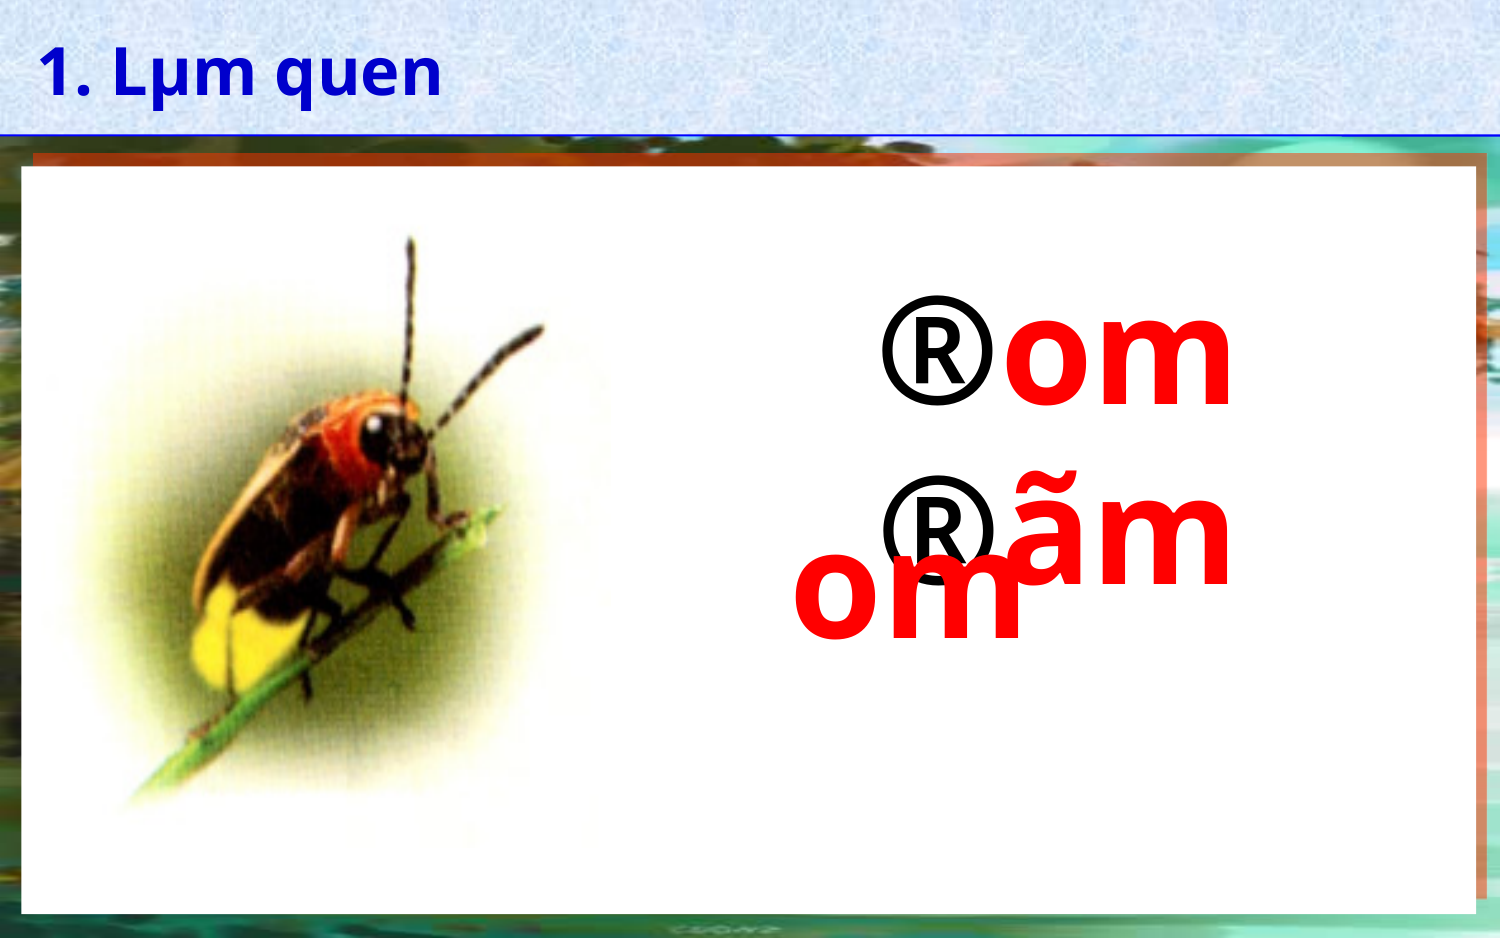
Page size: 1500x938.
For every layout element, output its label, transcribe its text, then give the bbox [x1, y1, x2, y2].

picture [0, 0, 1500, 938]
text_box 1. Lµm quen [21, 21, 500, 116]
